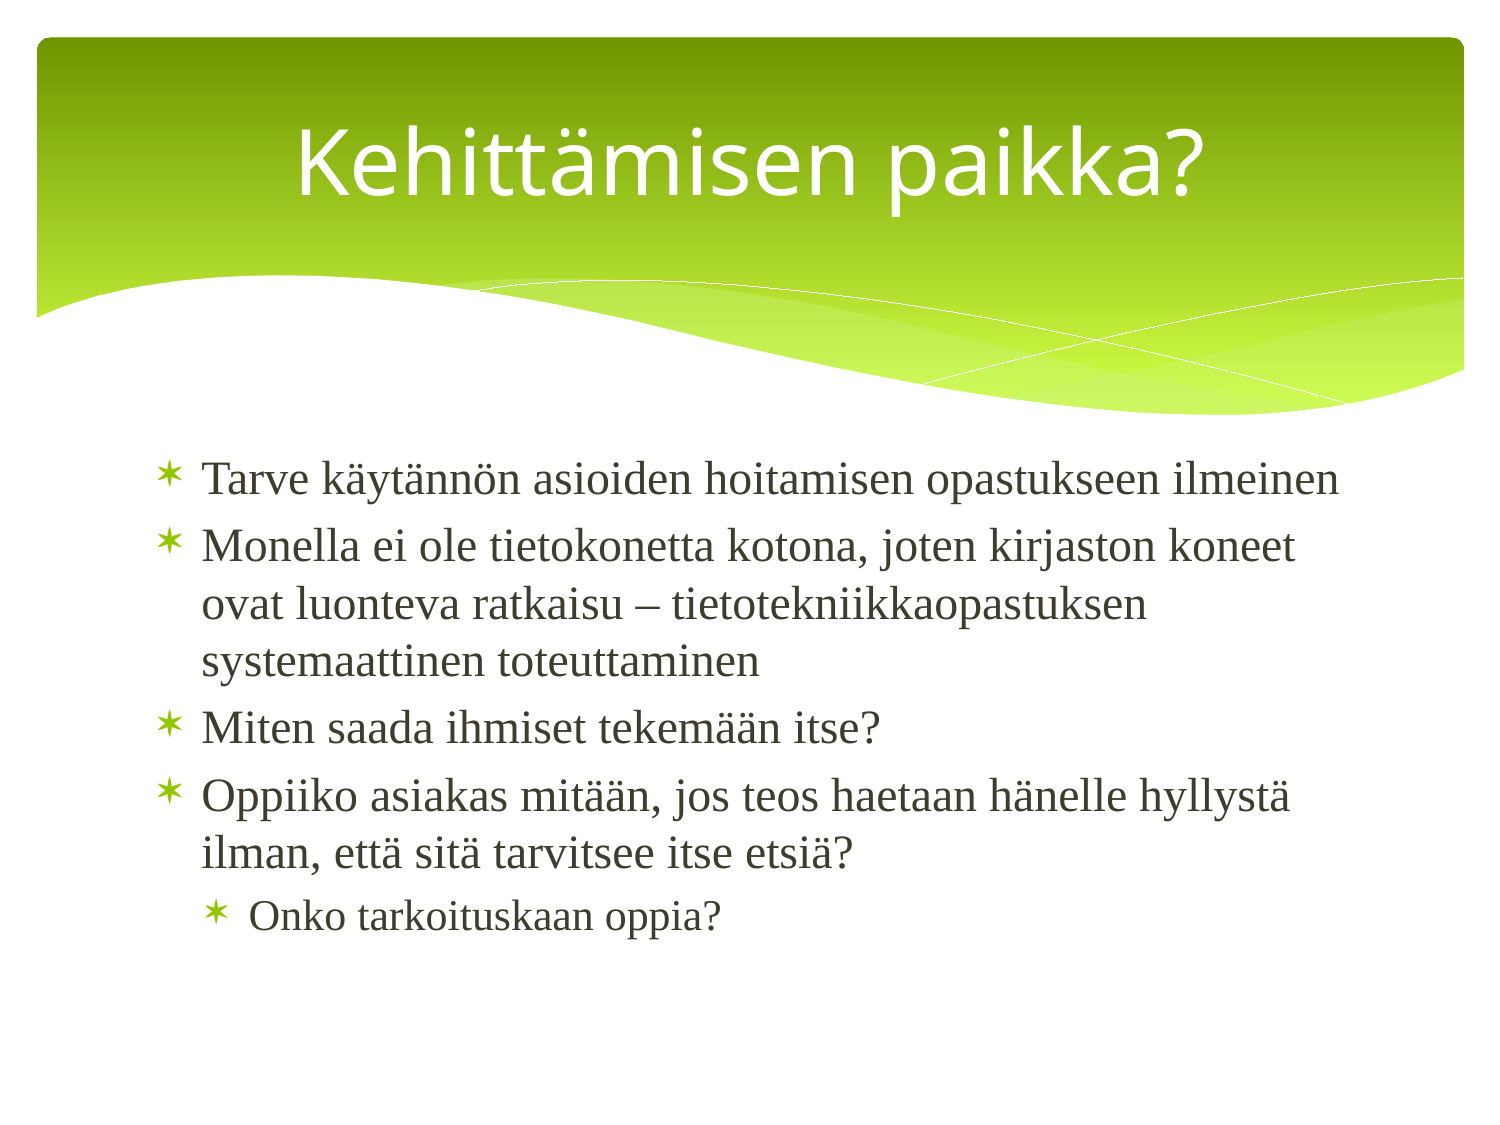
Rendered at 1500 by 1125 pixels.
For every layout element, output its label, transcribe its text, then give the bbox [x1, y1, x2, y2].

list Tarve käytännön asioiden hoitamisen opastukseen ilmeinen Monella ei ole tietokonetta kotona, joten kirjaston koneet ovat luonteva ratkaisu – tietotekniikkaopastuksen systemaattinen toteuttaminen Miten saada ihmiset tekemään itse? Oppiiko asiakas mitään, jos teos haetaan hänelle hyllystä ilman, että sitä tarvitsee itse etsiä? Onko tarkoituskaan oppia? [143, 438, 1359, 1005]
title Kehittämisen paikka? [75, 55, 1425, 261]
